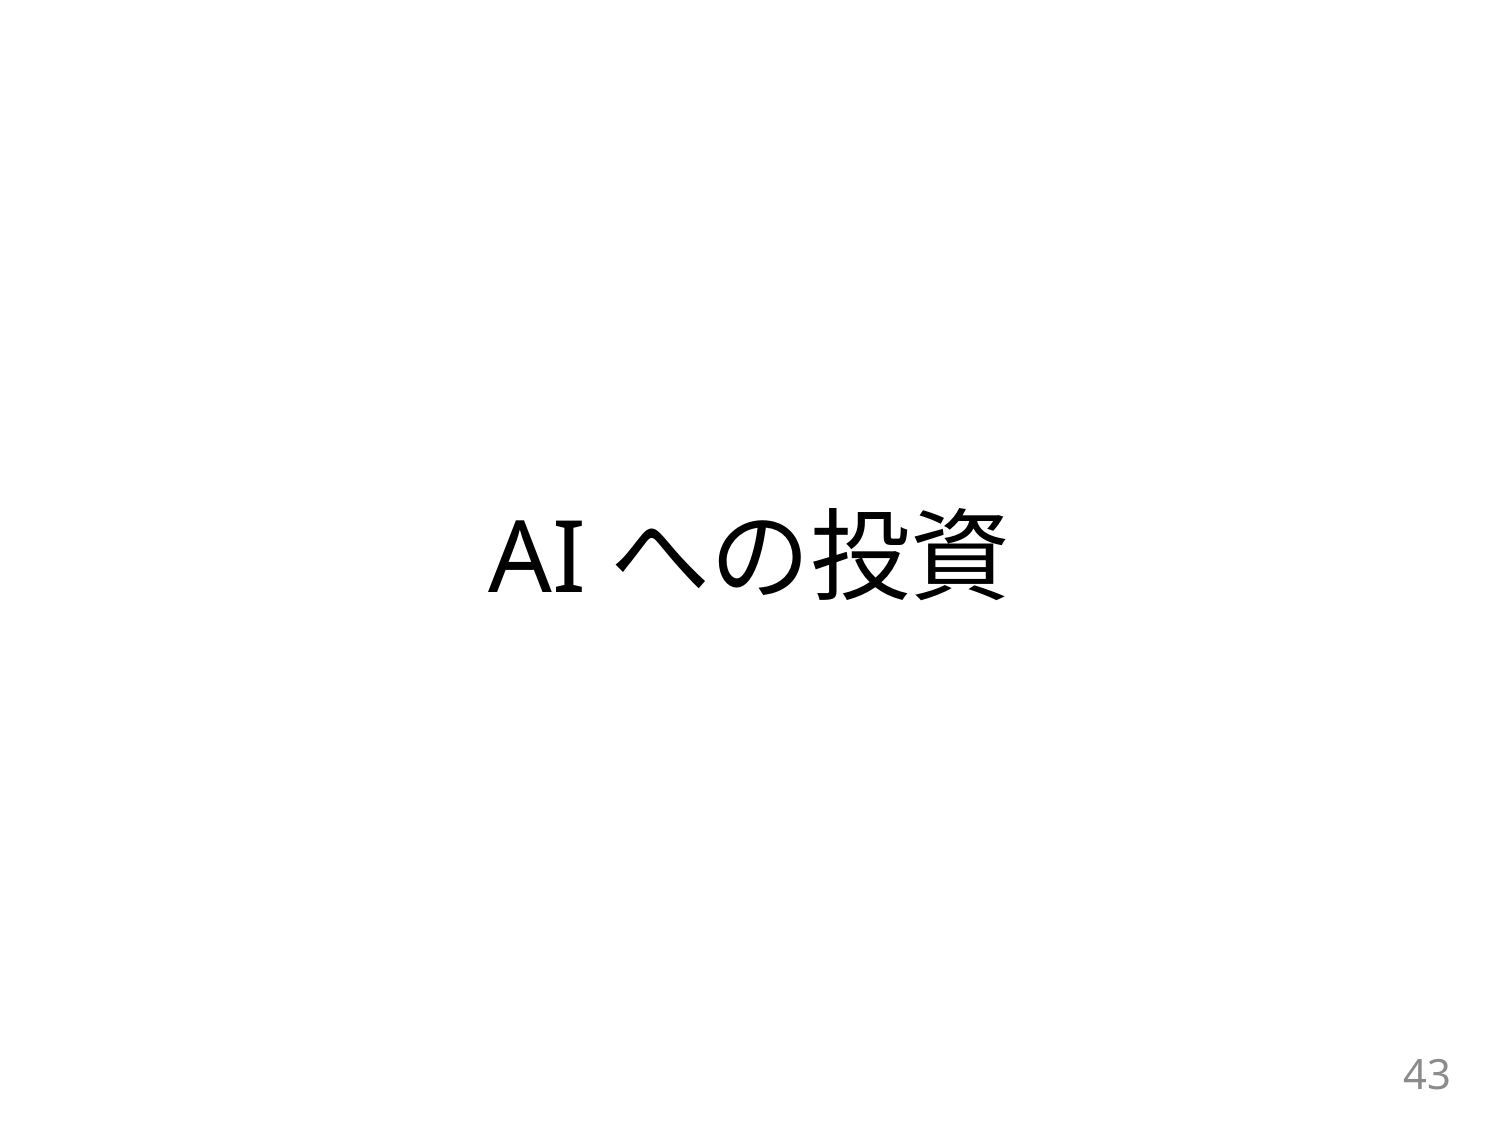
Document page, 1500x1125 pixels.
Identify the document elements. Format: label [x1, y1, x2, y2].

slide_number [1116, 1045, 1467, 1106]
text_box [0, 485, 1500, 620]
